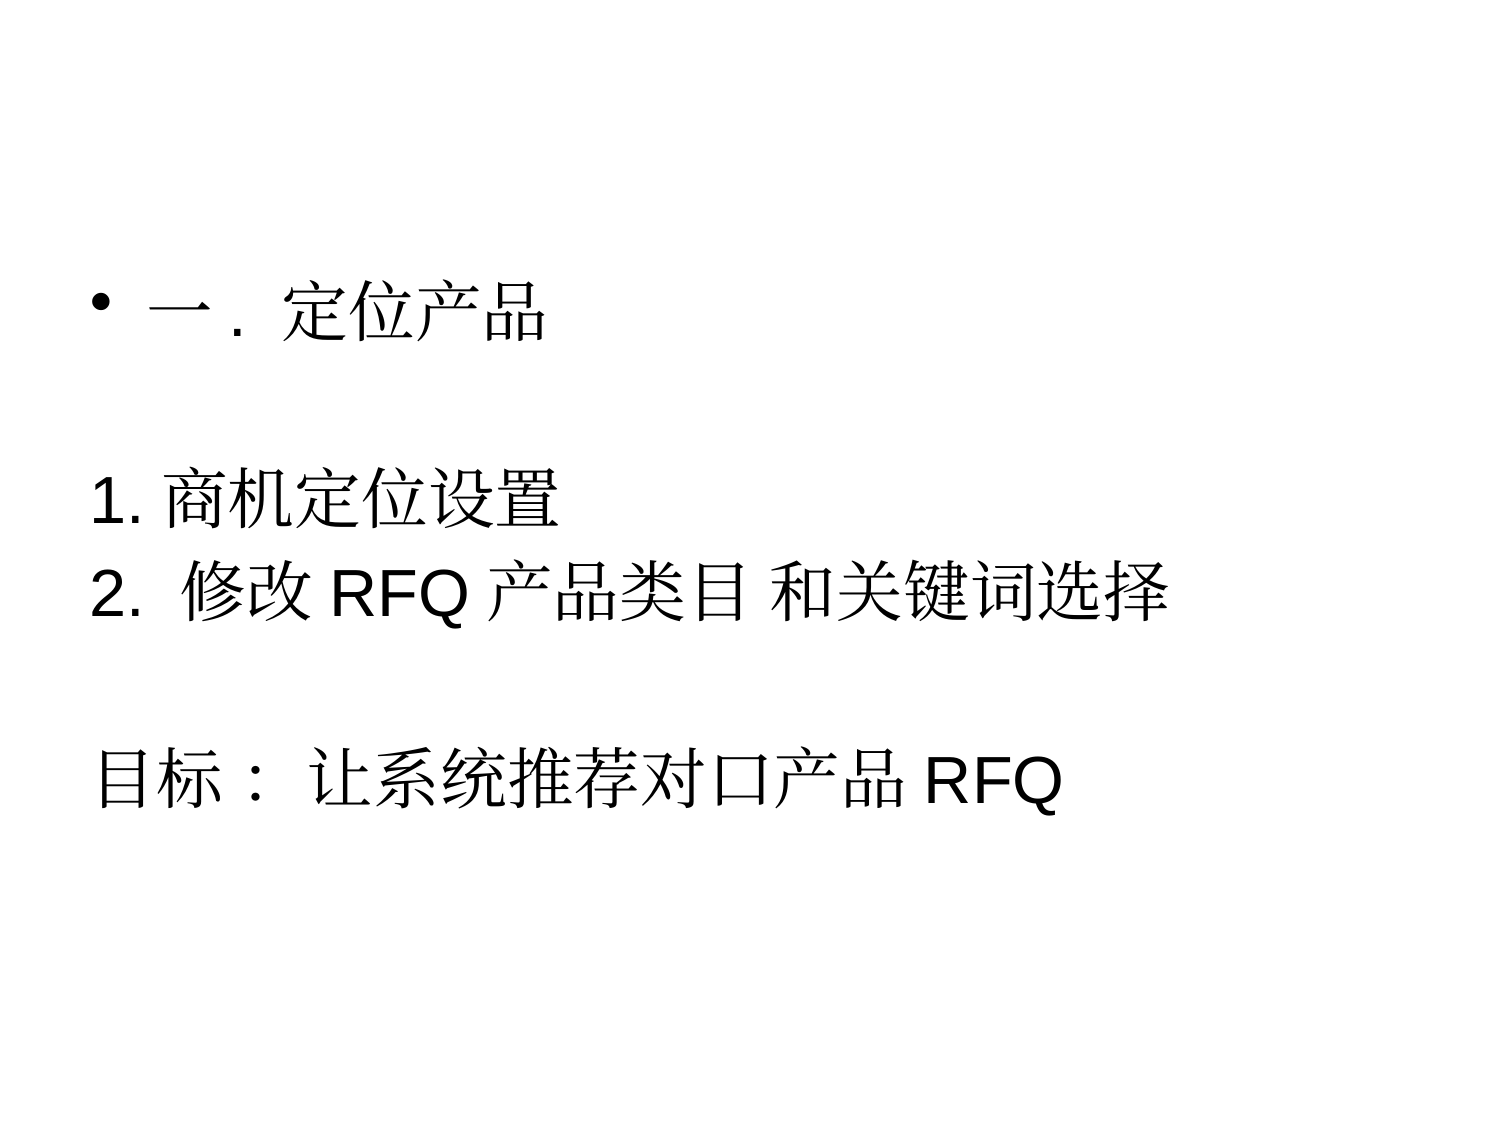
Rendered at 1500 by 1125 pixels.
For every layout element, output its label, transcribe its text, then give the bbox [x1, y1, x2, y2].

list 一. 定位产品 1.商机定位设置 2. 修改RFQ产品类目 和关键词选择 目标 ：让系统推荐对口产品RFQ [74, 262, 1426, 1006]
